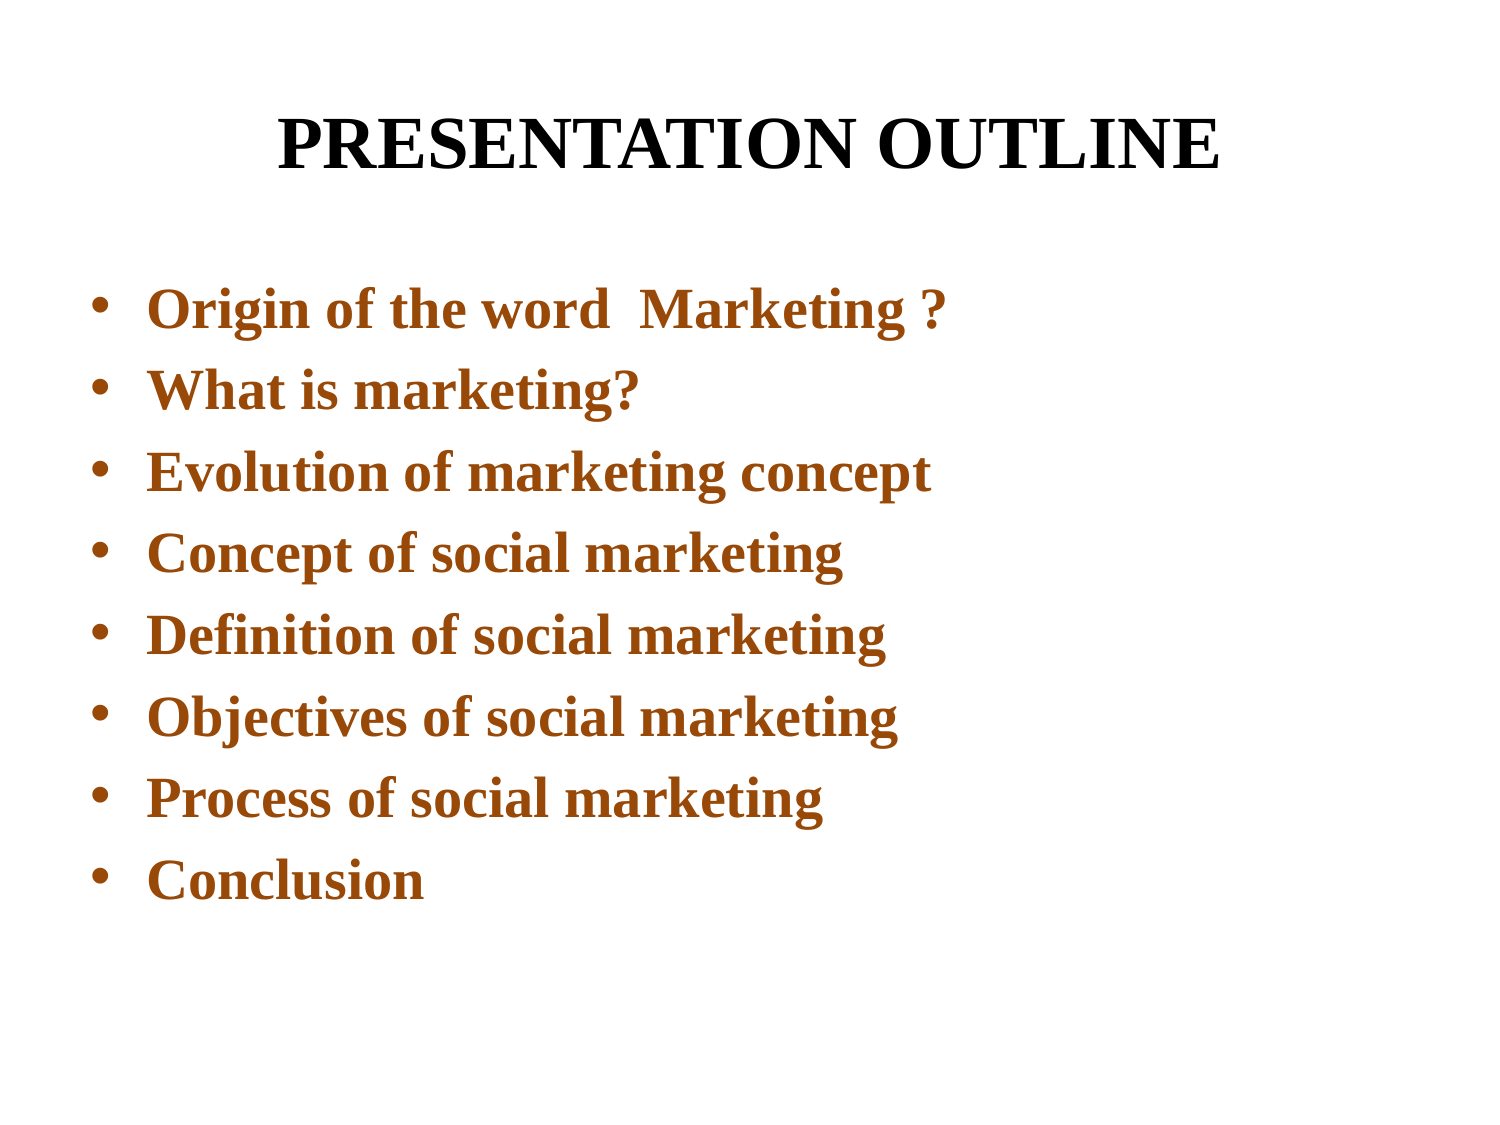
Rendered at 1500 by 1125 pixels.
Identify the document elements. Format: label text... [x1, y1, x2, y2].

title PRESENTATION OUTLINE [75, 45, 1425, 233]
list Origin of the word Marketing ? What is marketing? Evolution of marketing concept Concept of social marketing Definition of social marketing Objectives of social marketing Process of social marketing Conclusion [75, 262, 1425, 1005]
